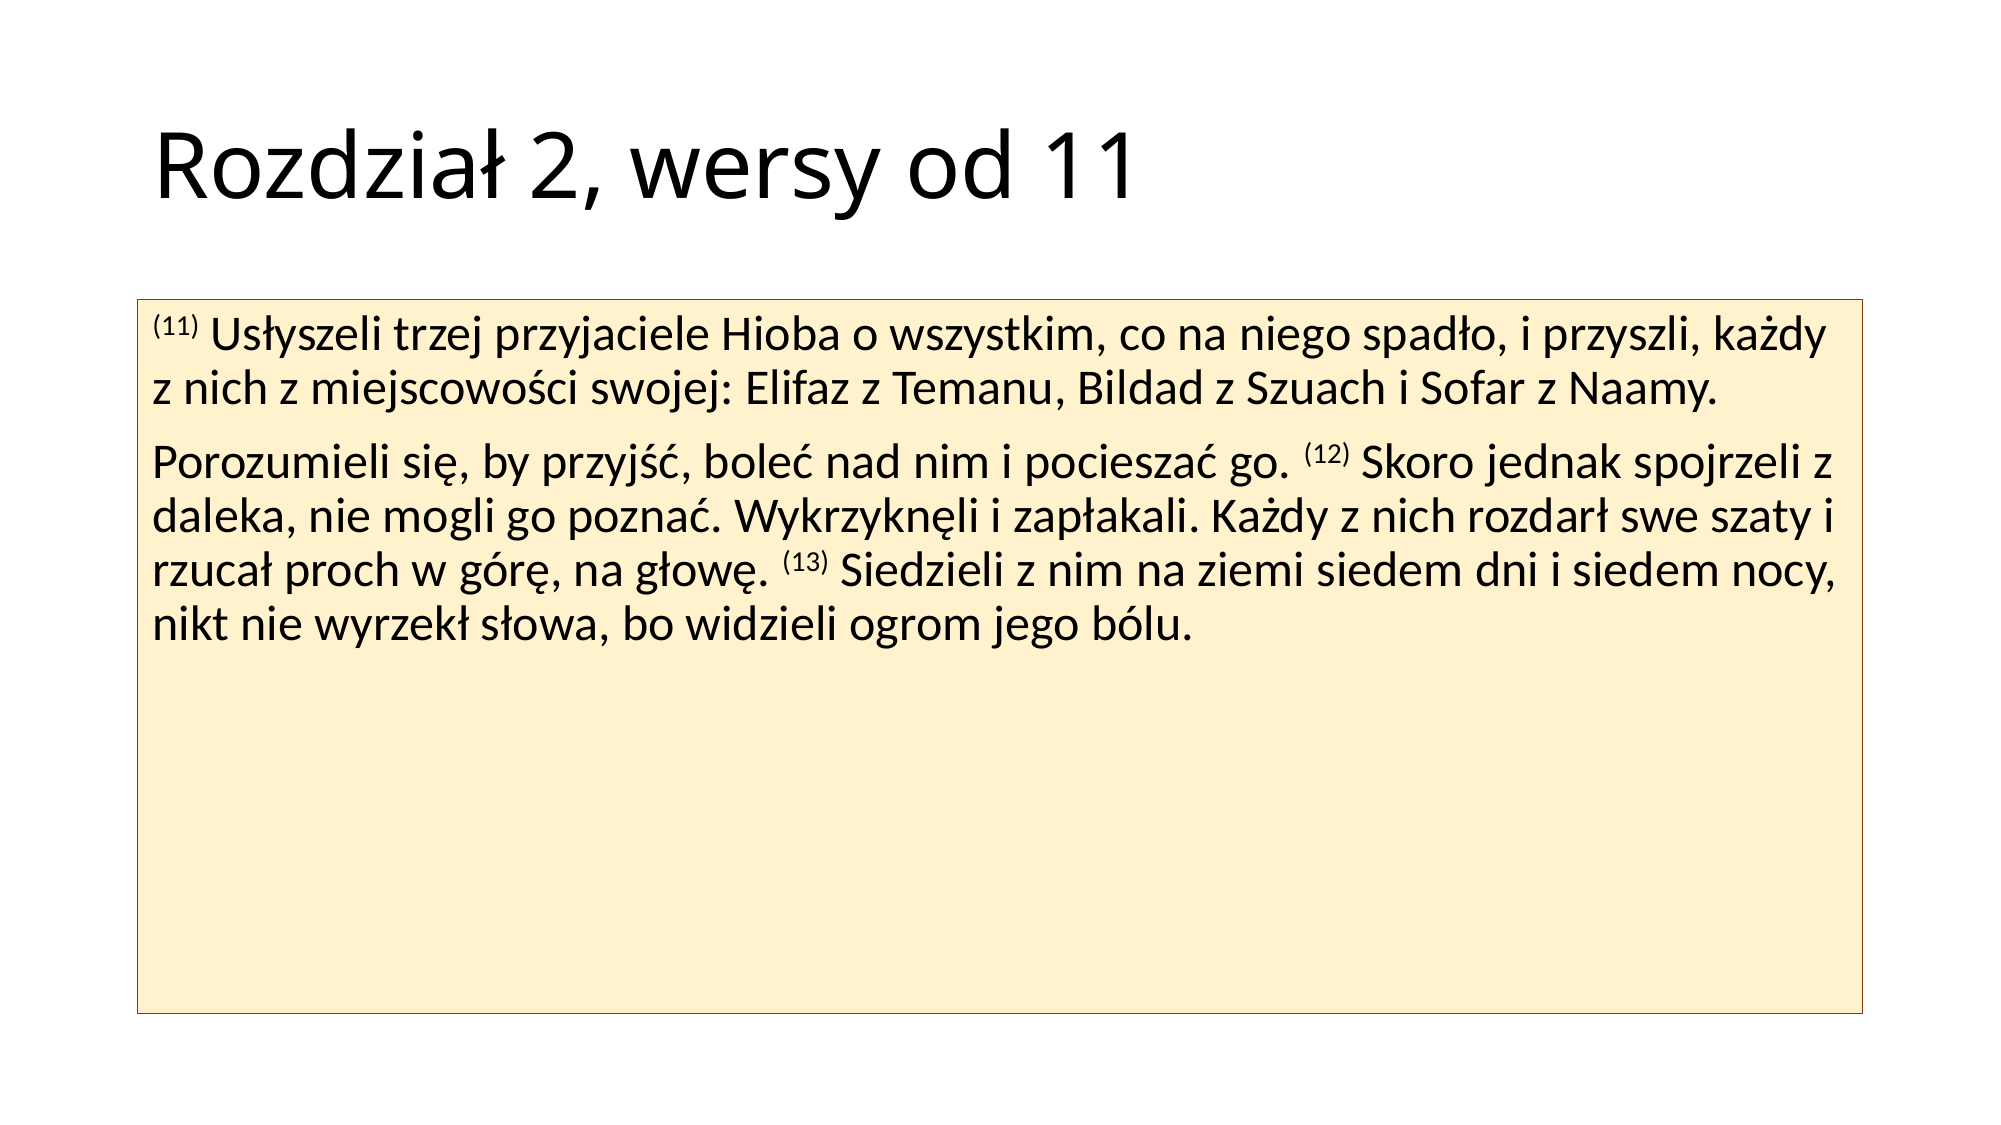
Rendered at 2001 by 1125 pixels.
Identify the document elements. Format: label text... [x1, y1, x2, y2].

list (11) Usłyszeli trzej przyjaciele Hioba o wszystkim, co na niego spadło, i przyszli, każdy z nich z miejscowości swojej: Elifaz z Temanu, Bildad z Szuach i Sofar z Naamy. Porozumieli się, by przyjść, boleć nad nim i pocieszać go. (12) Skoro jednak spojrzeli z daleka, nie mogli go poznać. Wykrzyknęli i zapłakali. Każdy z nich rozdarł swe szaty i rzucał proch w górę, na głowę. (13) Siedzieli z nim na ziemi siedem dni i siedem nocy, nikt nie wyrzekł słowa, bo widzieli ogrom jego bólu. [137, 299, 1863, 1014]
title Rozdział 2, wersy od 11 [137, 59, 1863, 278]
